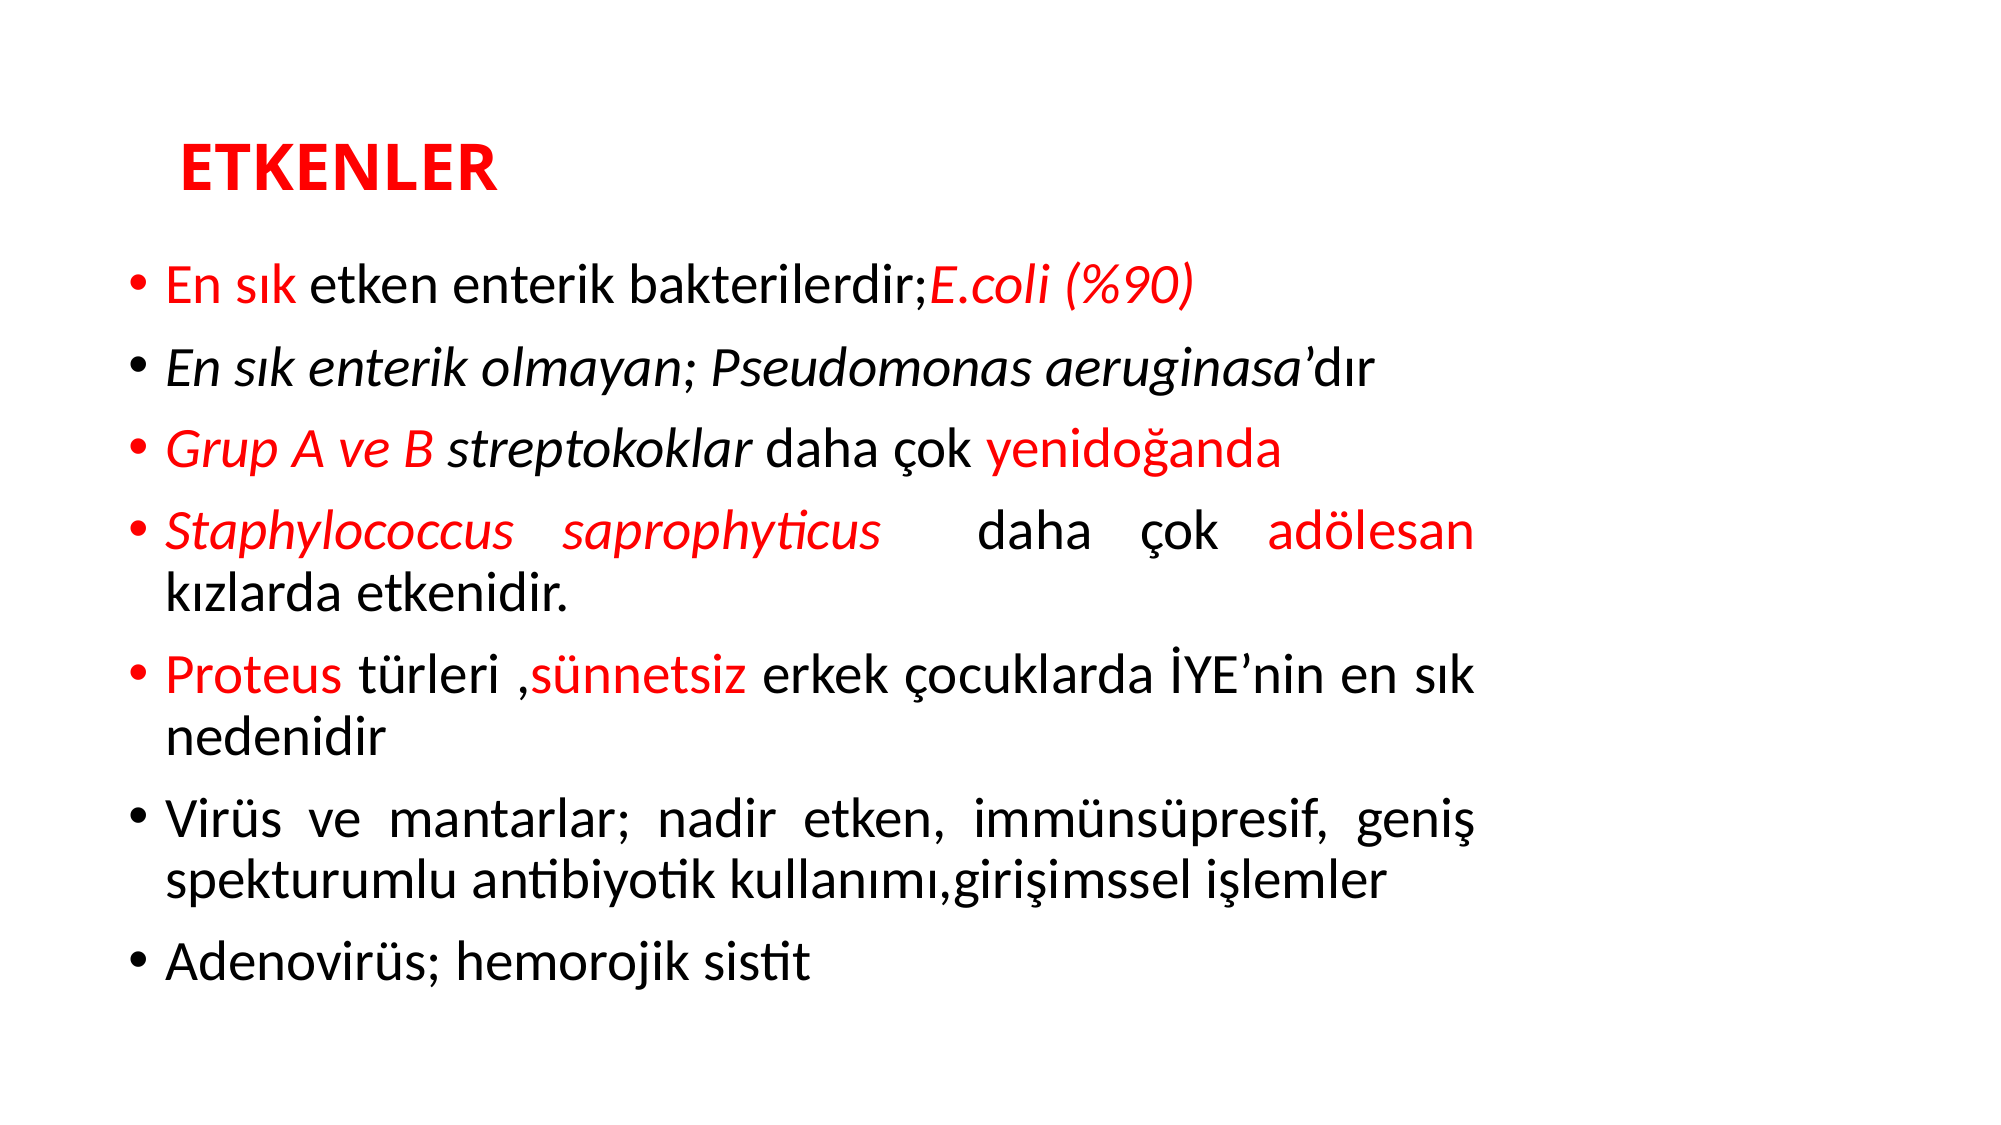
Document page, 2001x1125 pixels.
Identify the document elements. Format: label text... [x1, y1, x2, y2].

title ETKENLER [113, 75, 1887, 308]
list En sık etken enterik bakterilerdir;E.coli (%90) En sık enterik olmayan; Pseudomonas aeruginasa’dır Grup A ve B streptokoklar daha çok yenidoğanda Staphylococcus saprophyticus daha çok adölesan kızlarda etkenidir. Proteus türleri ,sünnetsiz erkek çocuklarda İYE’nin en sık nedenidir Virüs ve mantarlar; nadir etken, immünsüpresif, geniş spekturumlu antibiyotik kullanımı,girişimssel işlemler Adenovirüs; hemorojik sistit [113, 247, 1491, 1005]
